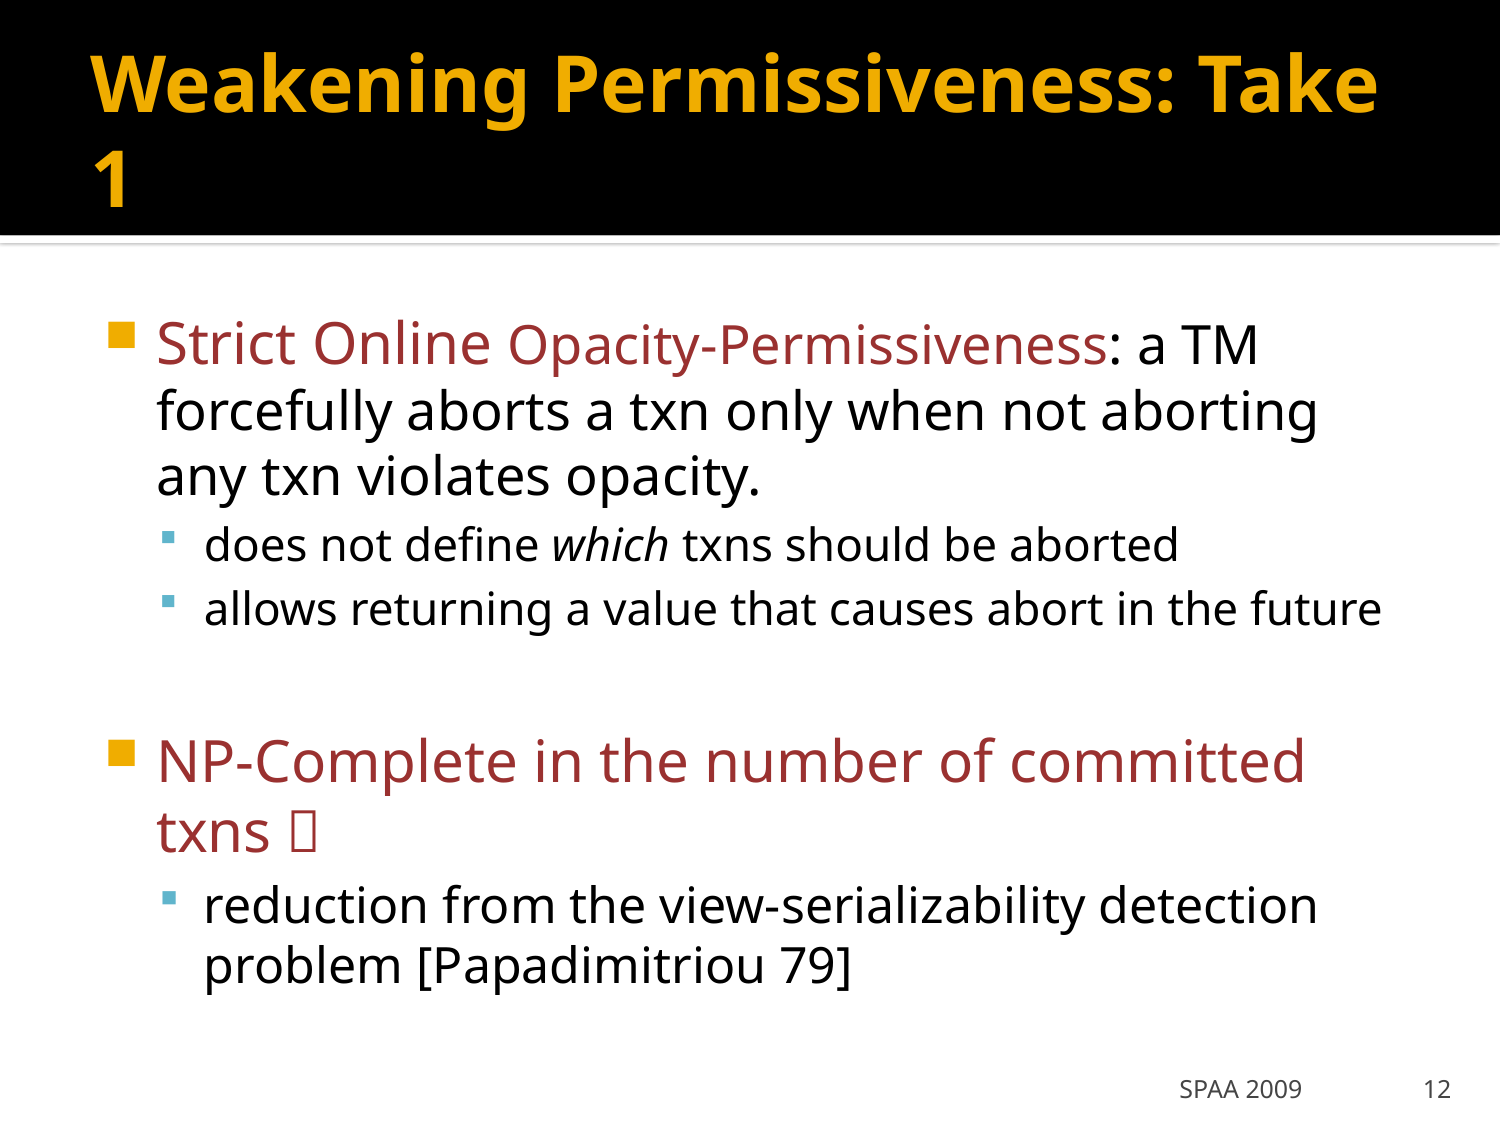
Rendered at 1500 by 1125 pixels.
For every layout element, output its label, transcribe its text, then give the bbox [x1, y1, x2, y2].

footer SPAA 2009 [1171, 1062, 1337, 1108]
title Weakening Permissiveness: Take 1 [75, 25, 1425, 231]
list Strict Online Opacity-Permissiveness: a TM forcefully aborts a txn only when not aborting any txn violates opacity. does not define which txns should be aborted allows returning a value that causes abort in the future NP-Complete in the number of committed txns  reduction from the view-serializability detection problem [Papadimitriou 79] [75, 291, 1425, 1050]
slide_number 12 [1345, 1062, 1467, 1108]
